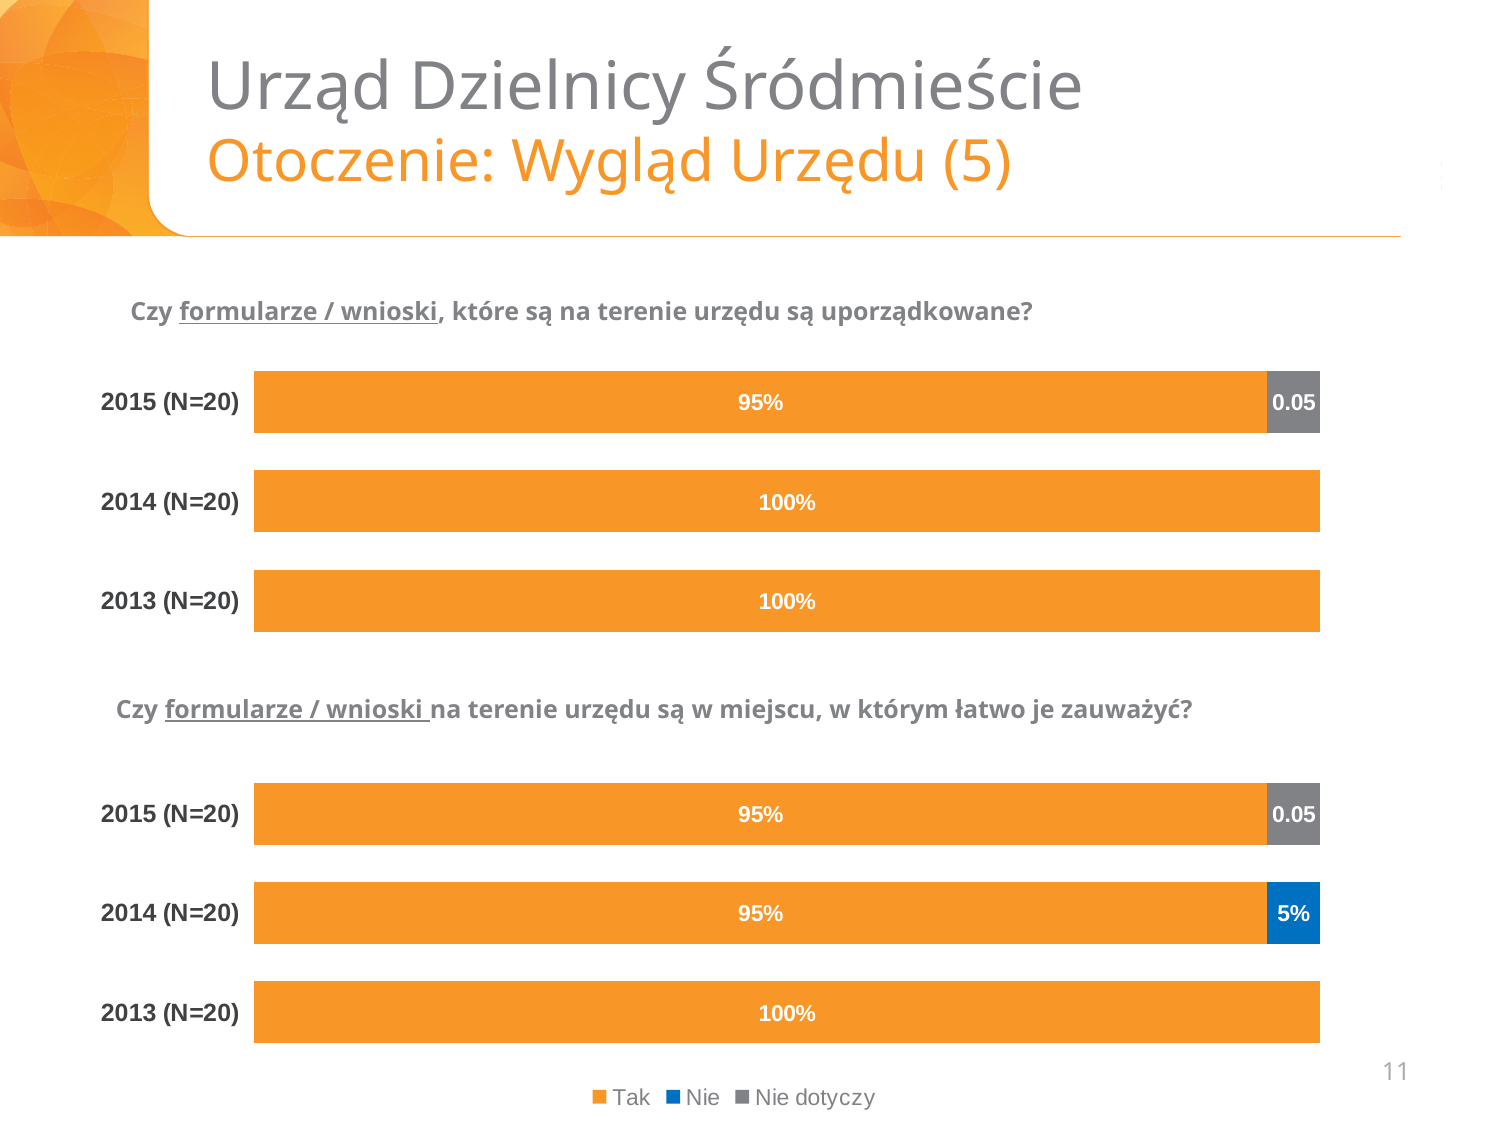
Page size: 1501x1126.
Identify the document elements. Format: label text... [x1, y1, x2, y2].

slide_number 11 [1370, 1042, 1426, 1103]
text_box Czy formularze / wnioski na terenie urzędu są w miejscu, w którym łatwo je zauważyć? [100, 712, 1341, 731]
chart [100, 351, 1365, 705]
chart [100, 762, 1365, 1117]
picture [0, 0, 147, 237]
title Urząd Dzielnicy Śródmieście Otoczenie: Wygląd Urzędu (5) [147, 0, 1442, 237]
text_box Czy formularze / wnioski, które są na terenie urzędu są uporządkowane? [100, 288, 1412, 339]
